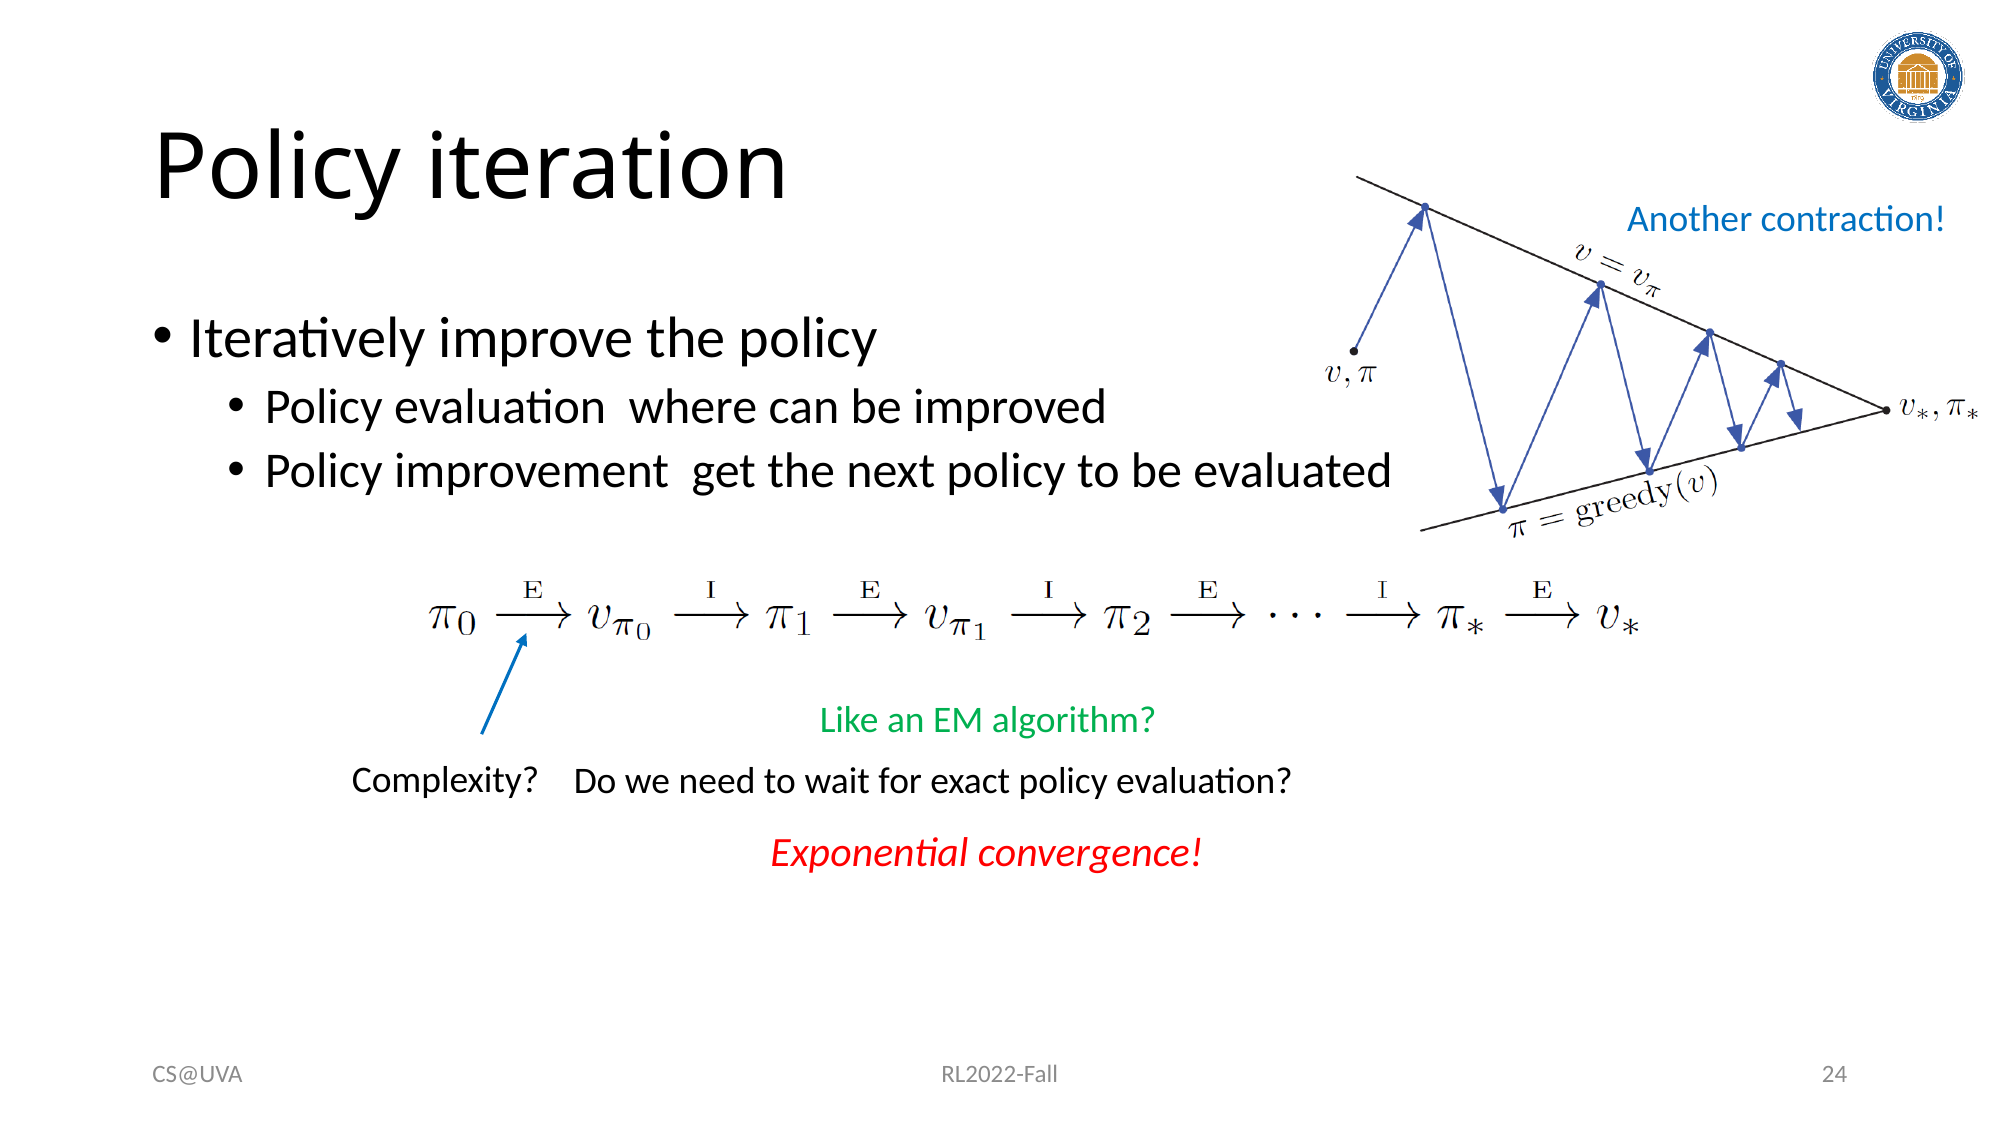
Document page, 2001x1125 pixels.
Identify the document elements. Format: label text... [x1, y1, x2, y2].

footer RL2022-Fall [662, 1042, 1338, 1103]
picture [1311, 161, 2000, 570]
slide_number CS@UVA [137, 1042, 588, 1103]
picture [1866, 25, 1969, 127]
text_box Exponential convergence! [755, 817, 1230, 883]
slide_number 24 [1412, 1042, 1863, 1103]
picture [416, 571, 1644, 650]
text_box Like an EM algorithm? [805, 687, 1237, 748]
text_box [337, 632, 677, 809]
title Policy iteration [137, 59, 1863, 278]
text_box Do we need to wait for exact policy evaluation? [677, 748, 1317, 808]
